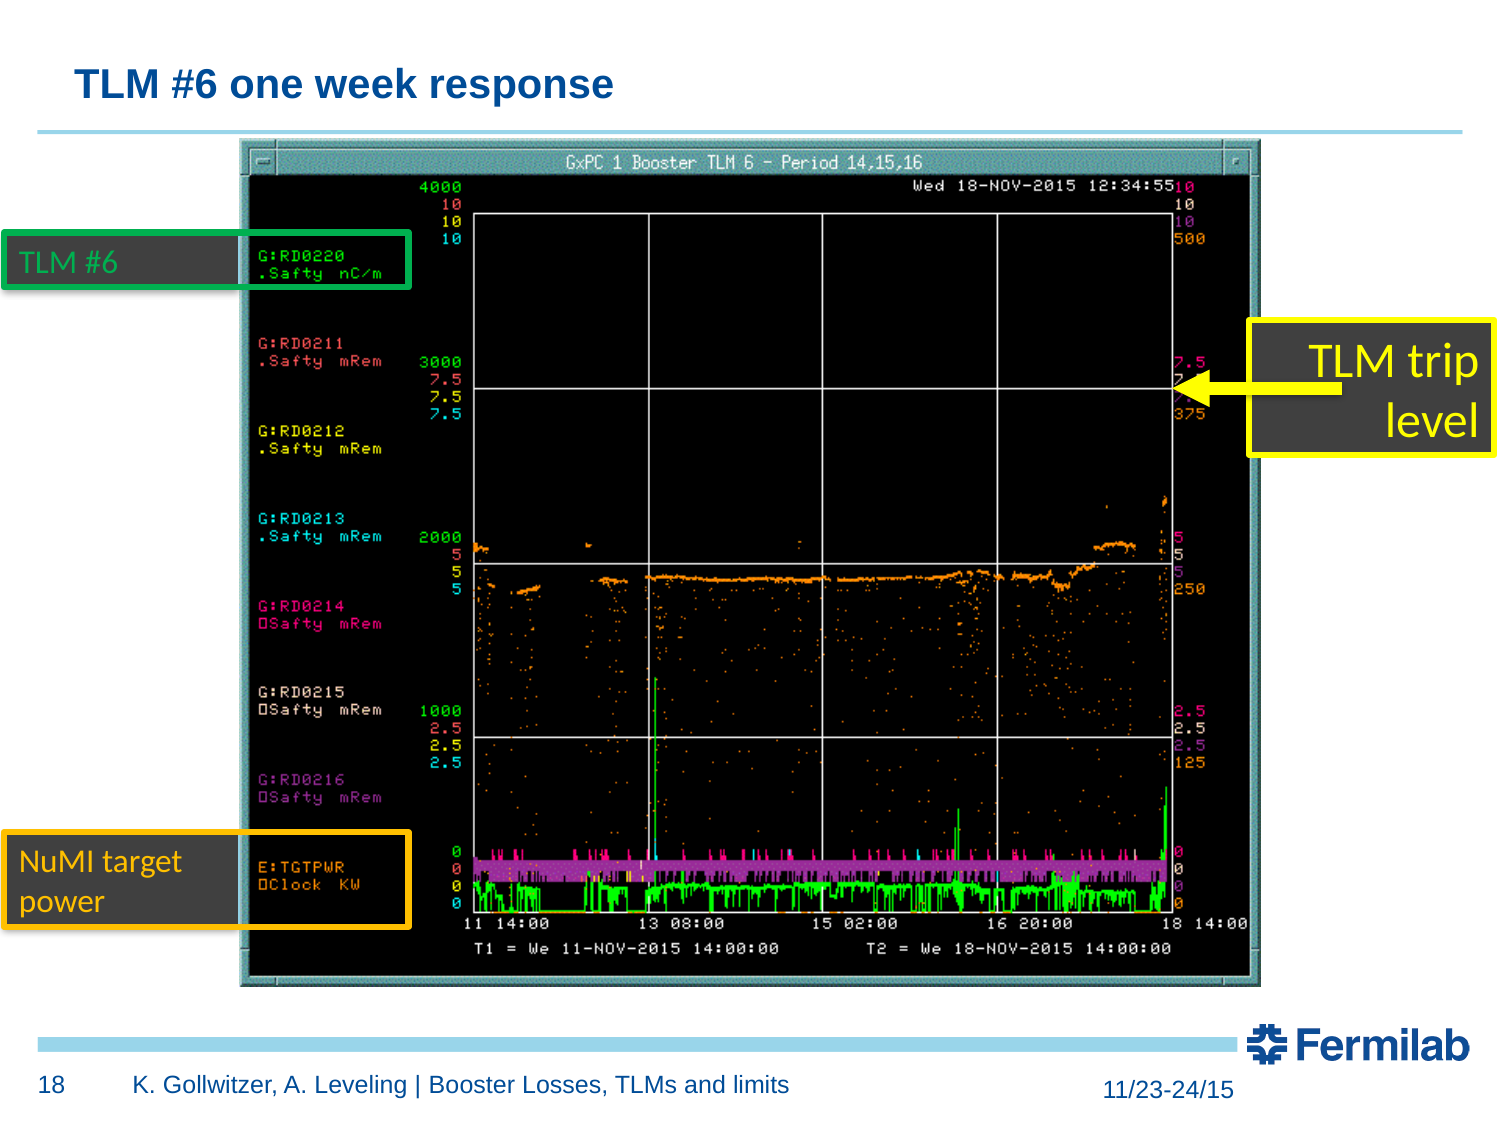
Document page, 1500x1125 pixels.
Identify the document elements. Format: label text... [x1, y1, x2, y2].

title TLM #6 one week response [74, 29, 1227, 107]
picture [0, 0, 1500, 1125]
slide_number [1058, 1068, 1235, 1109]
slide_number 18 [37, 1068, 111, 1109]
text_box NuMI target power [3, 832, 233, 927]
footer K. Gollwitzer, A. Leveling | Booster Losses, TLMs and limits [132, 1068, 1014, 1109]
text_box TLM #6 [3, 232, 233, 288]
text_box TLM trip level [1265, 320, 1495, 455]
